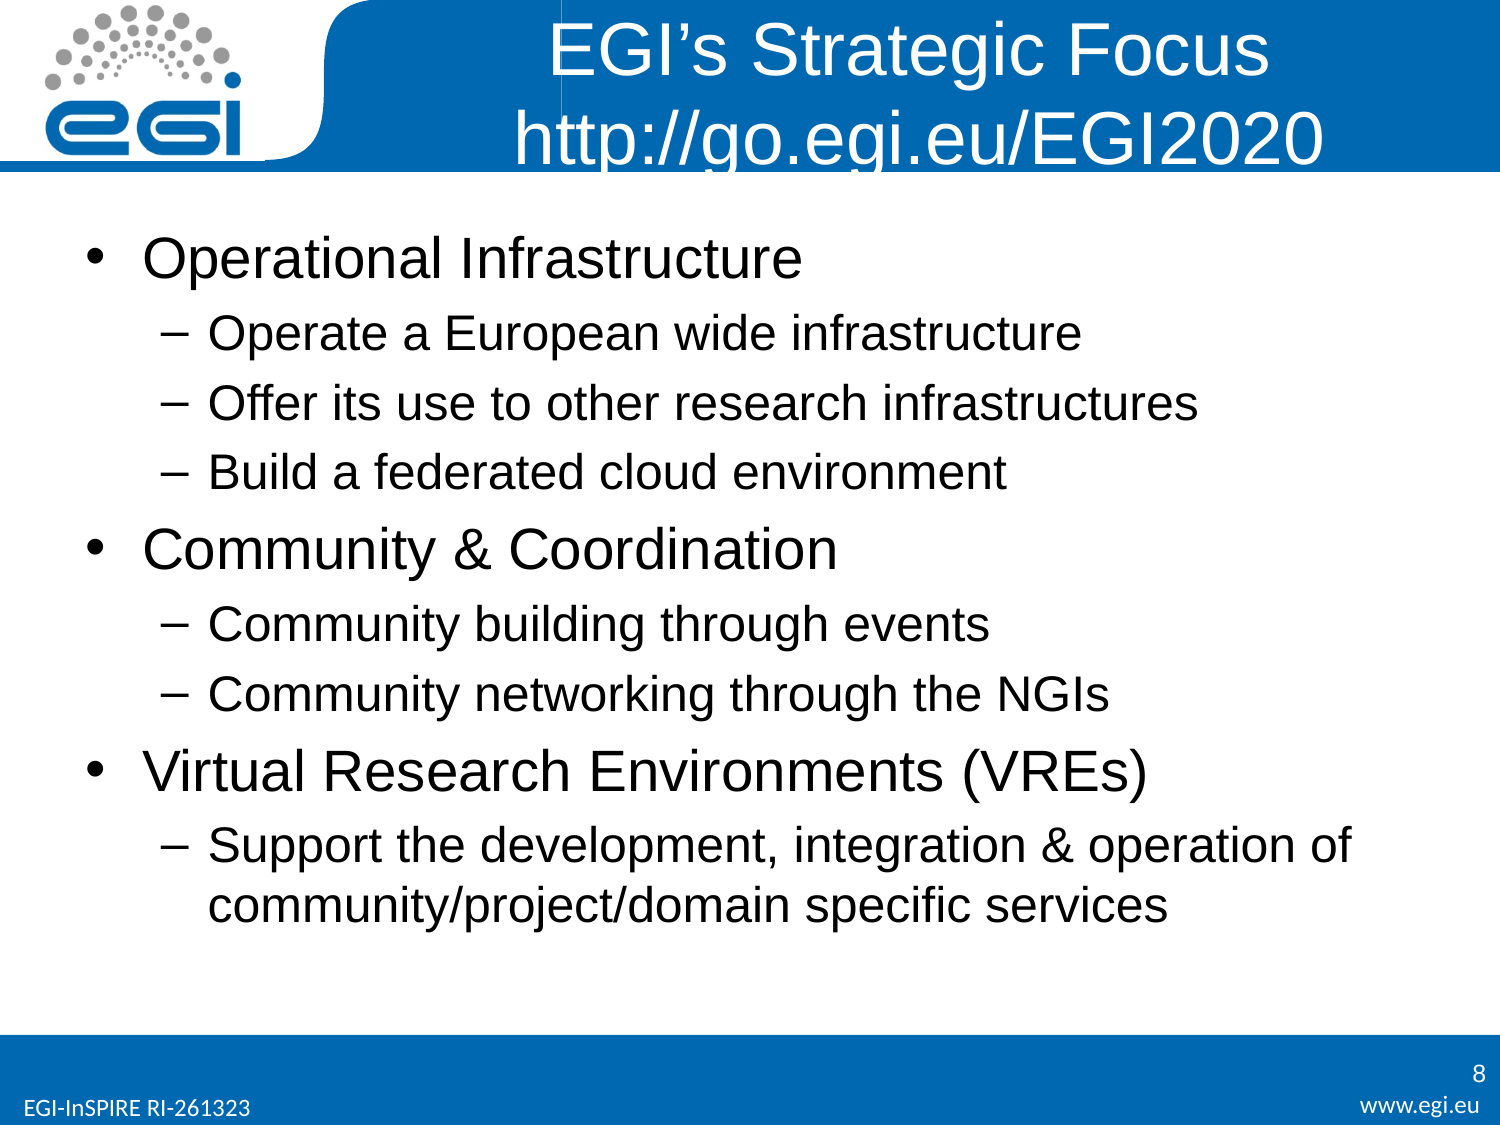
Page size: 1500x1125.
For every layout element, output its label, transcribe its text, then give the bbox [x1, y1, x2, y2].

picture [0, 0, 265, 161]
list Operational Infrastructure Operate a European wide infrastructure Offer its use to other research infrastructures Build a federated cloud environment Community & Coordination Community building through events Community networking through the NGIs Virtual Research Environments (VREs) Support the development, integration & operation of community/project/domain specific services [70, 212, 1471, 1000]
slide_number 8 [1151, 1042, 1500, 1103]
title EGI’s Strategic Focus http://go.egi.eu/EGI2020 [348, 19, 1471, 161]
